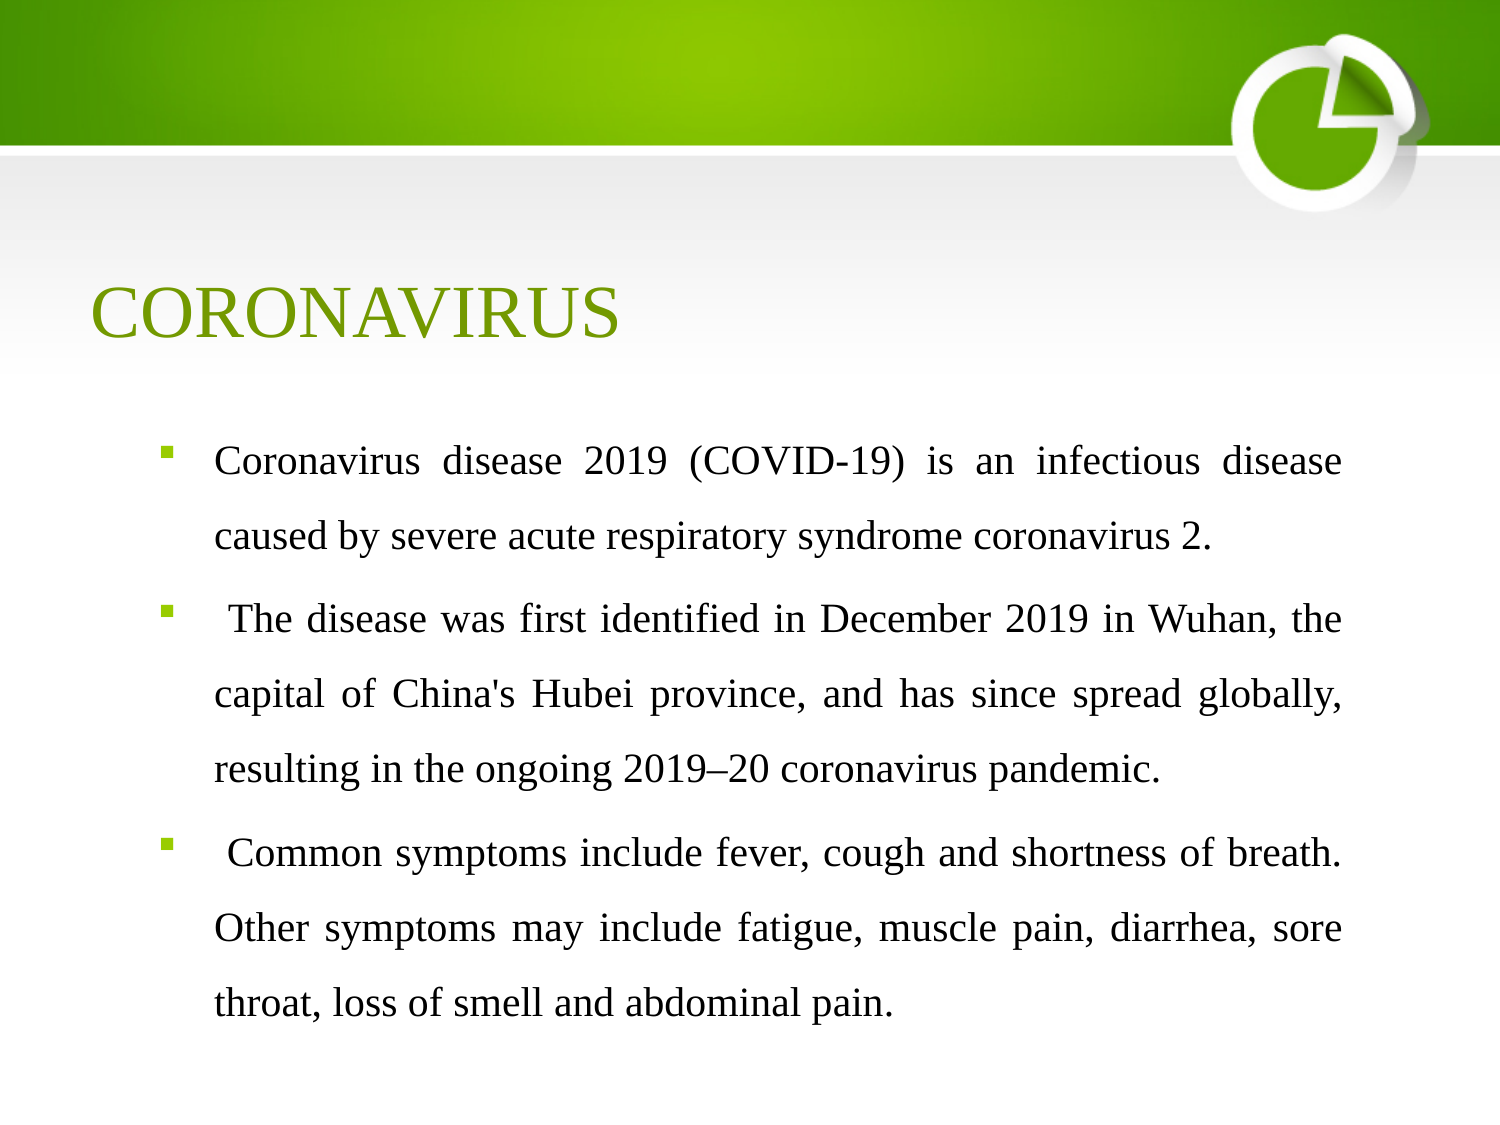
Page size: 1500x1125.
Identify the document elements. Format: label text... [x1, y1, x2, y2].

title CORONAVIRUS [75, 259, 1426, 356]
picture [0, 0, 1500, 1125]
list Coronavirus disease 2019 (COVID-19) is an infectious disease caused by severe acute respiratory syndrome coronavirus 2. The disease was first identified in December 2019 in Wuhan, the capital of China's Hubei province, and has since spread globally, resulting in the ongoing 2019–20 coronavirus pandemic. Common symptoms include fever, cough and shortness of breath. Other symptoms may include fatigue, muscle pain, diarrhea, sore throat, loss of smell and abdominal pain. [142, 399, 1359, 1051]
